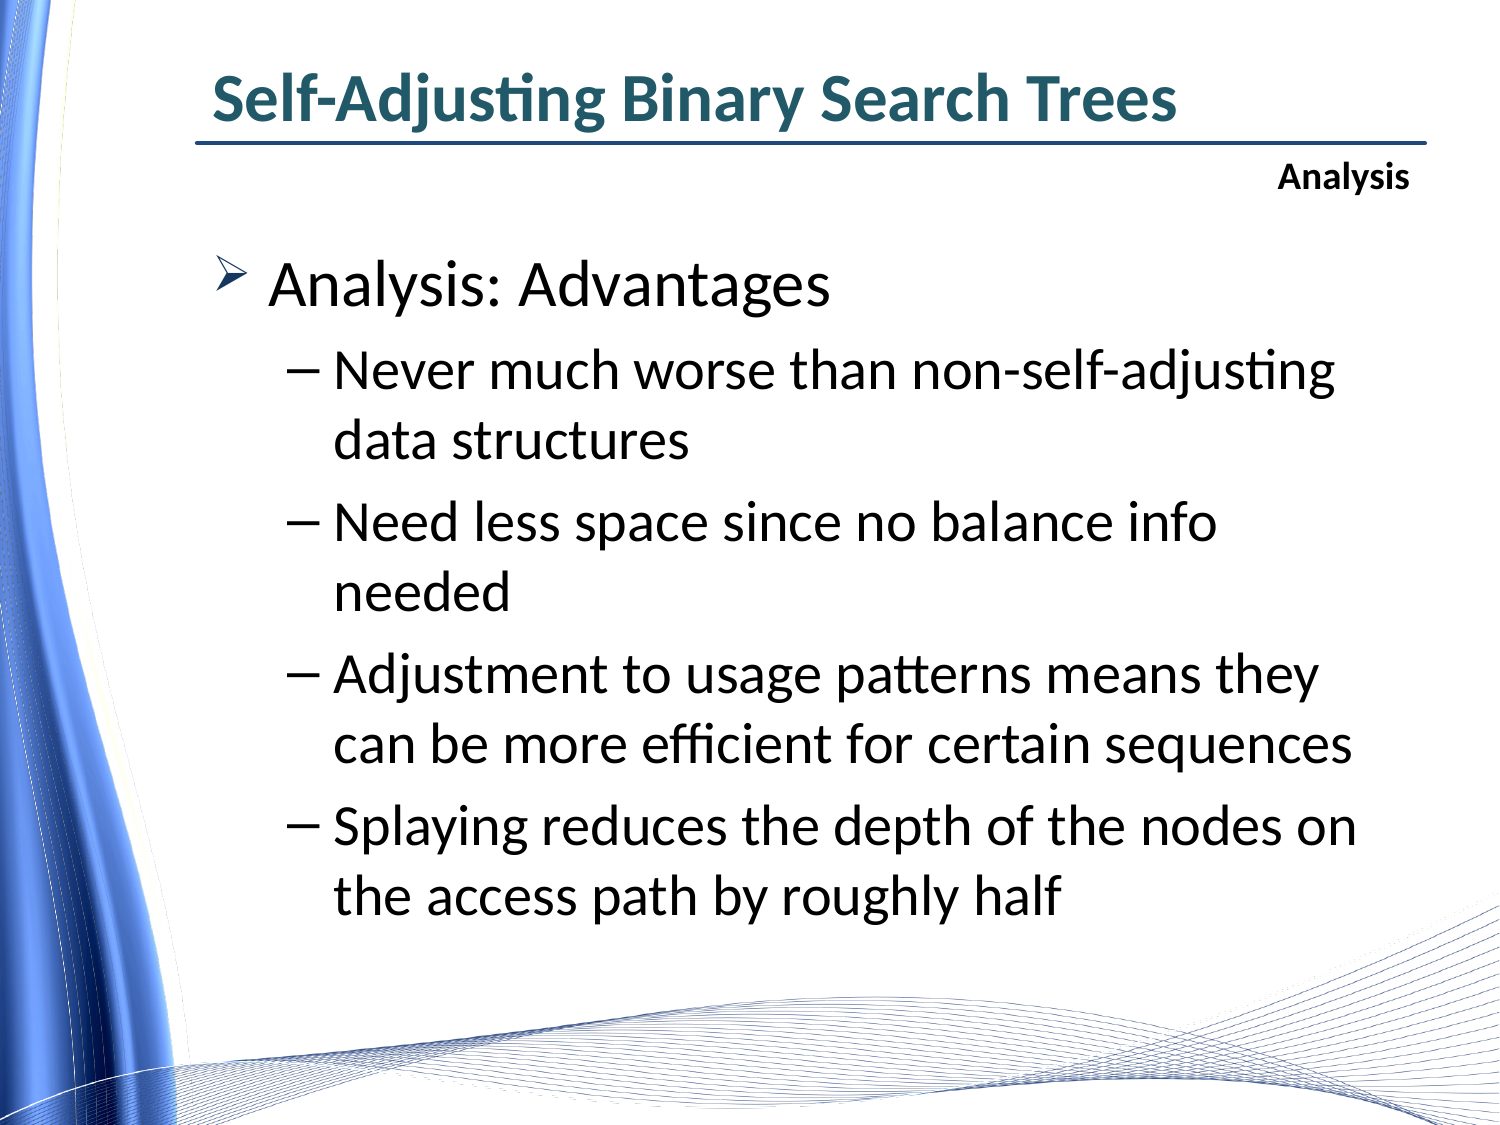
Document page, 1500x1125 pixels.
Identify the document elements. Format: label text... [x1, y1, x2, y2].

title Self-Adjusting Binary Search Trees [197, 45, 1425, 141]
list Analysis: Advantages Never much worse than non-self-adjusting data structures Need less space since no balance info needed Adjustment to usage patterns means they can be more efficient for certain sequences Splaying reduces the depth of the nodes on the access path by roughly half [197, 232, 1425, 1005]
text_box Analysis [196, 148, 1425, 206]
